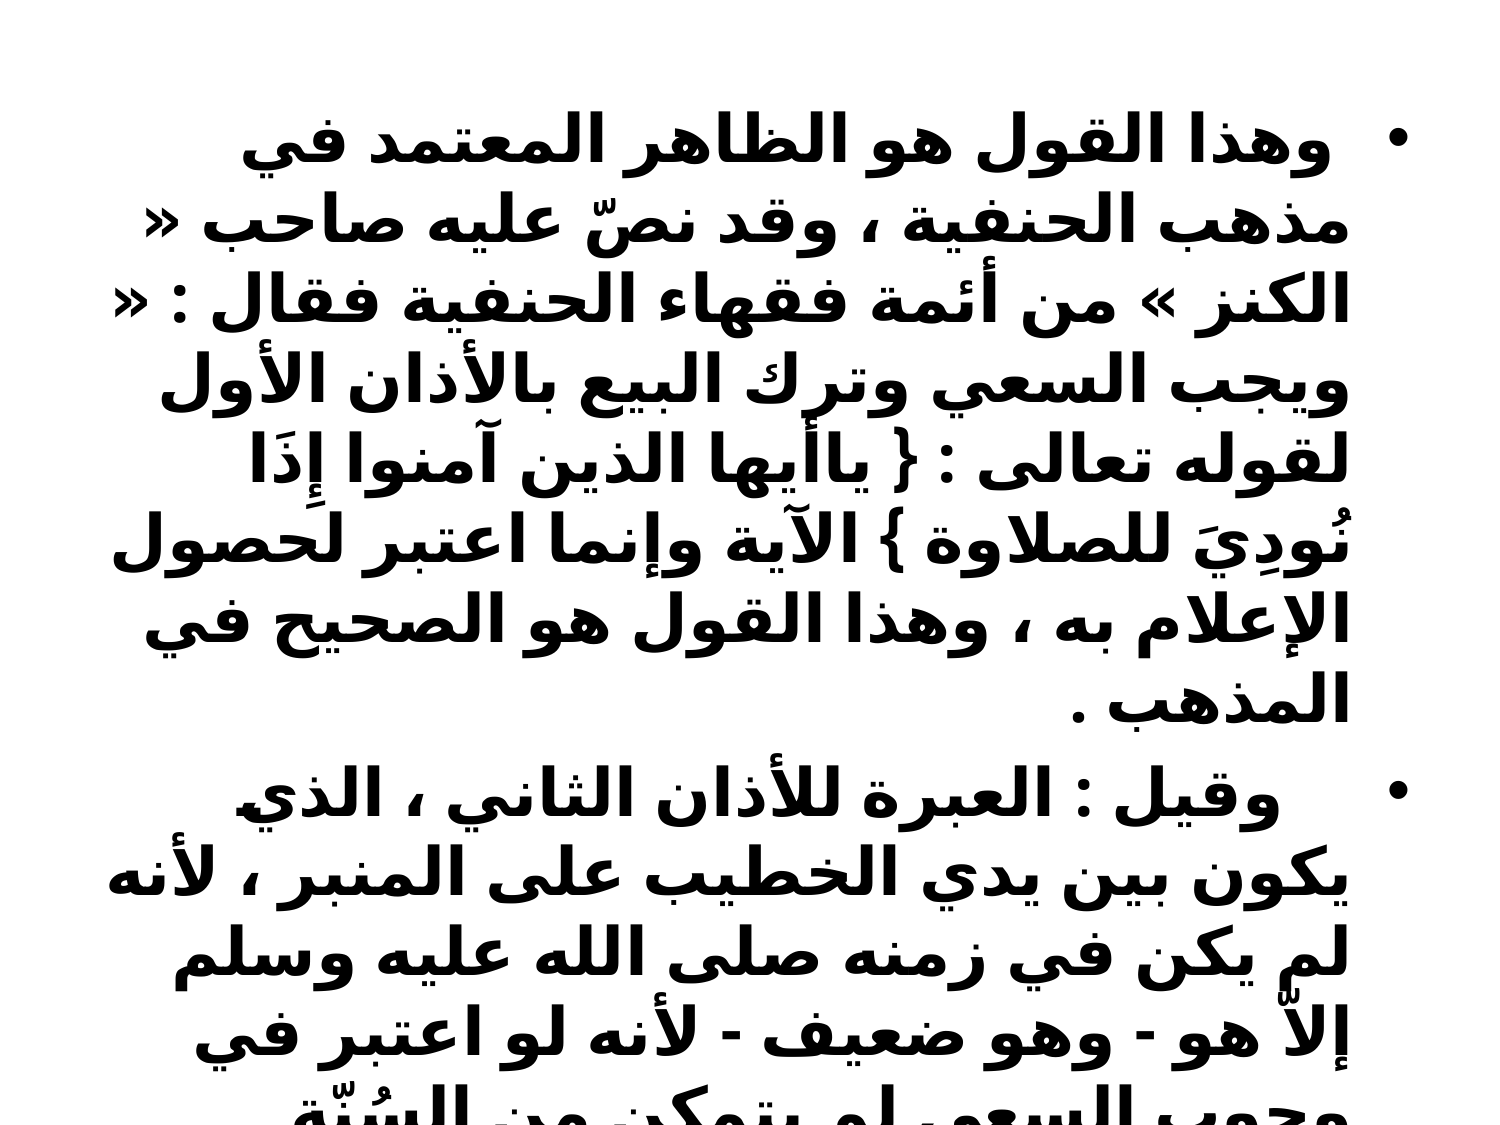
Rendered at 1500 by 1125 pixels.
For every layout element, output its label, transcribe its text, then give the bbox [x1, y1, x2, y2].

list وهذا القول هو الظاهر المعتمد في مذهب الحنفية ، وقد نصّ عليه صاحب « الكنز » من أئمة فقهاء الحنفية فقال : « ويجب السعي وترك البيع بالأذان الأول لقوله تعالى : { ياأيها الذين آمنوا إِذَا نُودِيَ للصلاوة } الآية وإنما اعتبر لحصول الإعلام به ، وهذا القول هو الصحيح في المذهب . وقيل : العبرة للأذان الثاني ، الذي يكون بين يدي الخطيب على المنبر ، لأنه لم يكن في زمنه صلى الله عليه وسلم إلاّ هو - وهو ضعيف - لأنه لو اعتبر في وجوب السعي لم يتمكن من السُنّة القبلية ، ومن الاستمتاع ، بل ربما يخشى عليه فوات الجمعة انتهى [75, 88, 1425, 1093]
